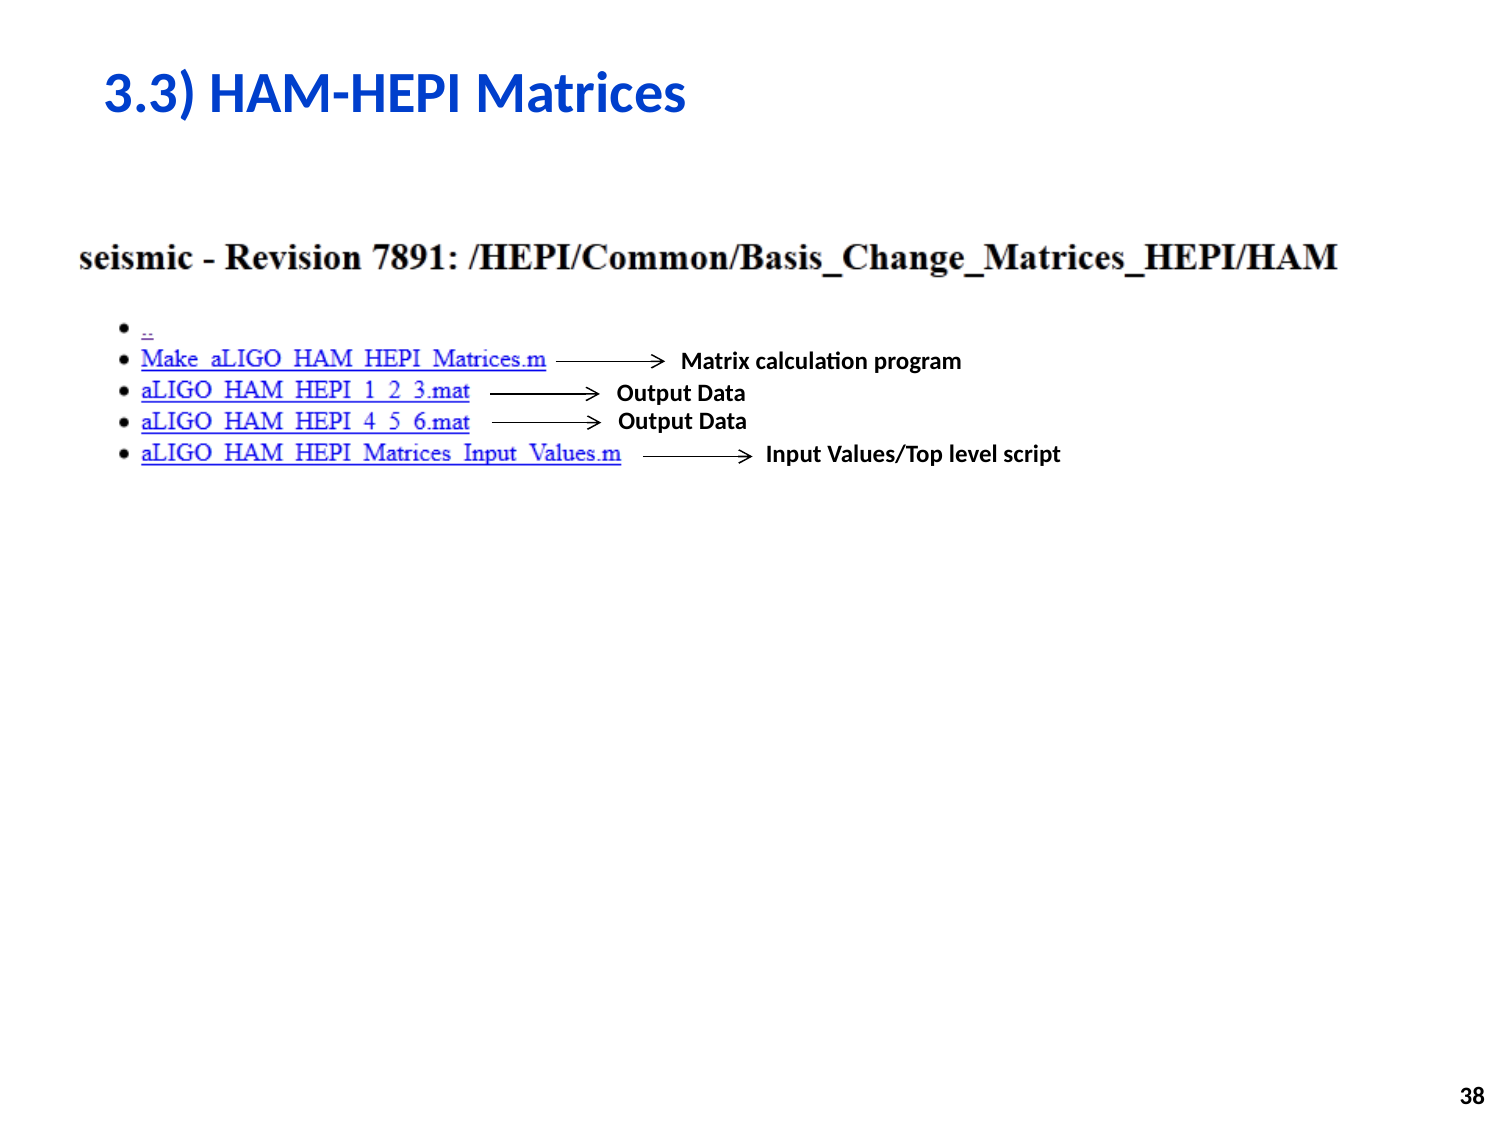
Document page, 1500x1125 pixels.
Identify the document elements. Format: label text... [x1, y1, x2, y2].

picture [68, 235, 1359, 472]
slide_number 38 [1437, 1065, 1500, 1125]
text_box 3.3) HAM-HEPI Matrices [89, 46, 702, 132]
